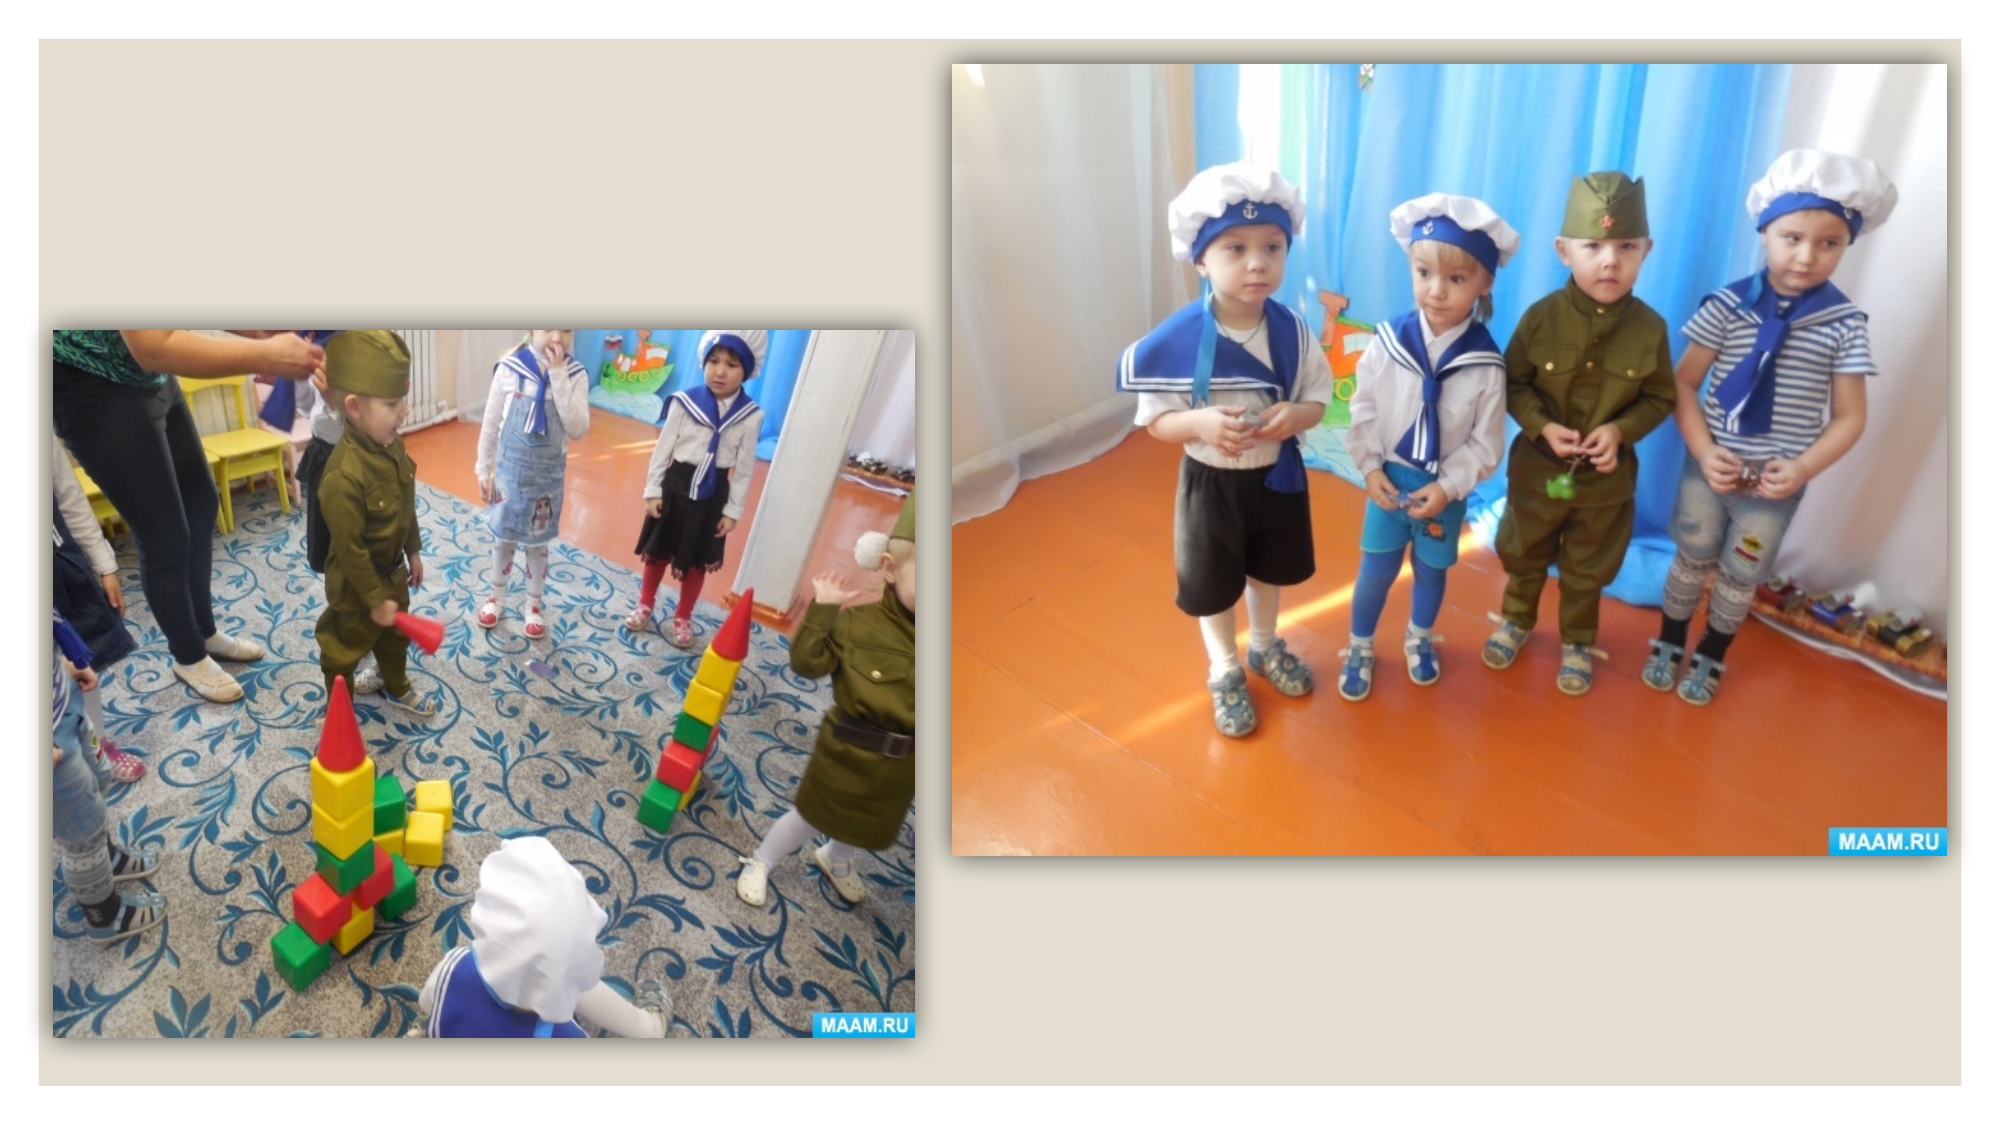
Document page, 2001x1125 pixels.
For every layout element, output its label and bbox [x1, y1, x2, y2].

picture [952, 64, 1947, 856]
list [53, 330, 915, 1038]
